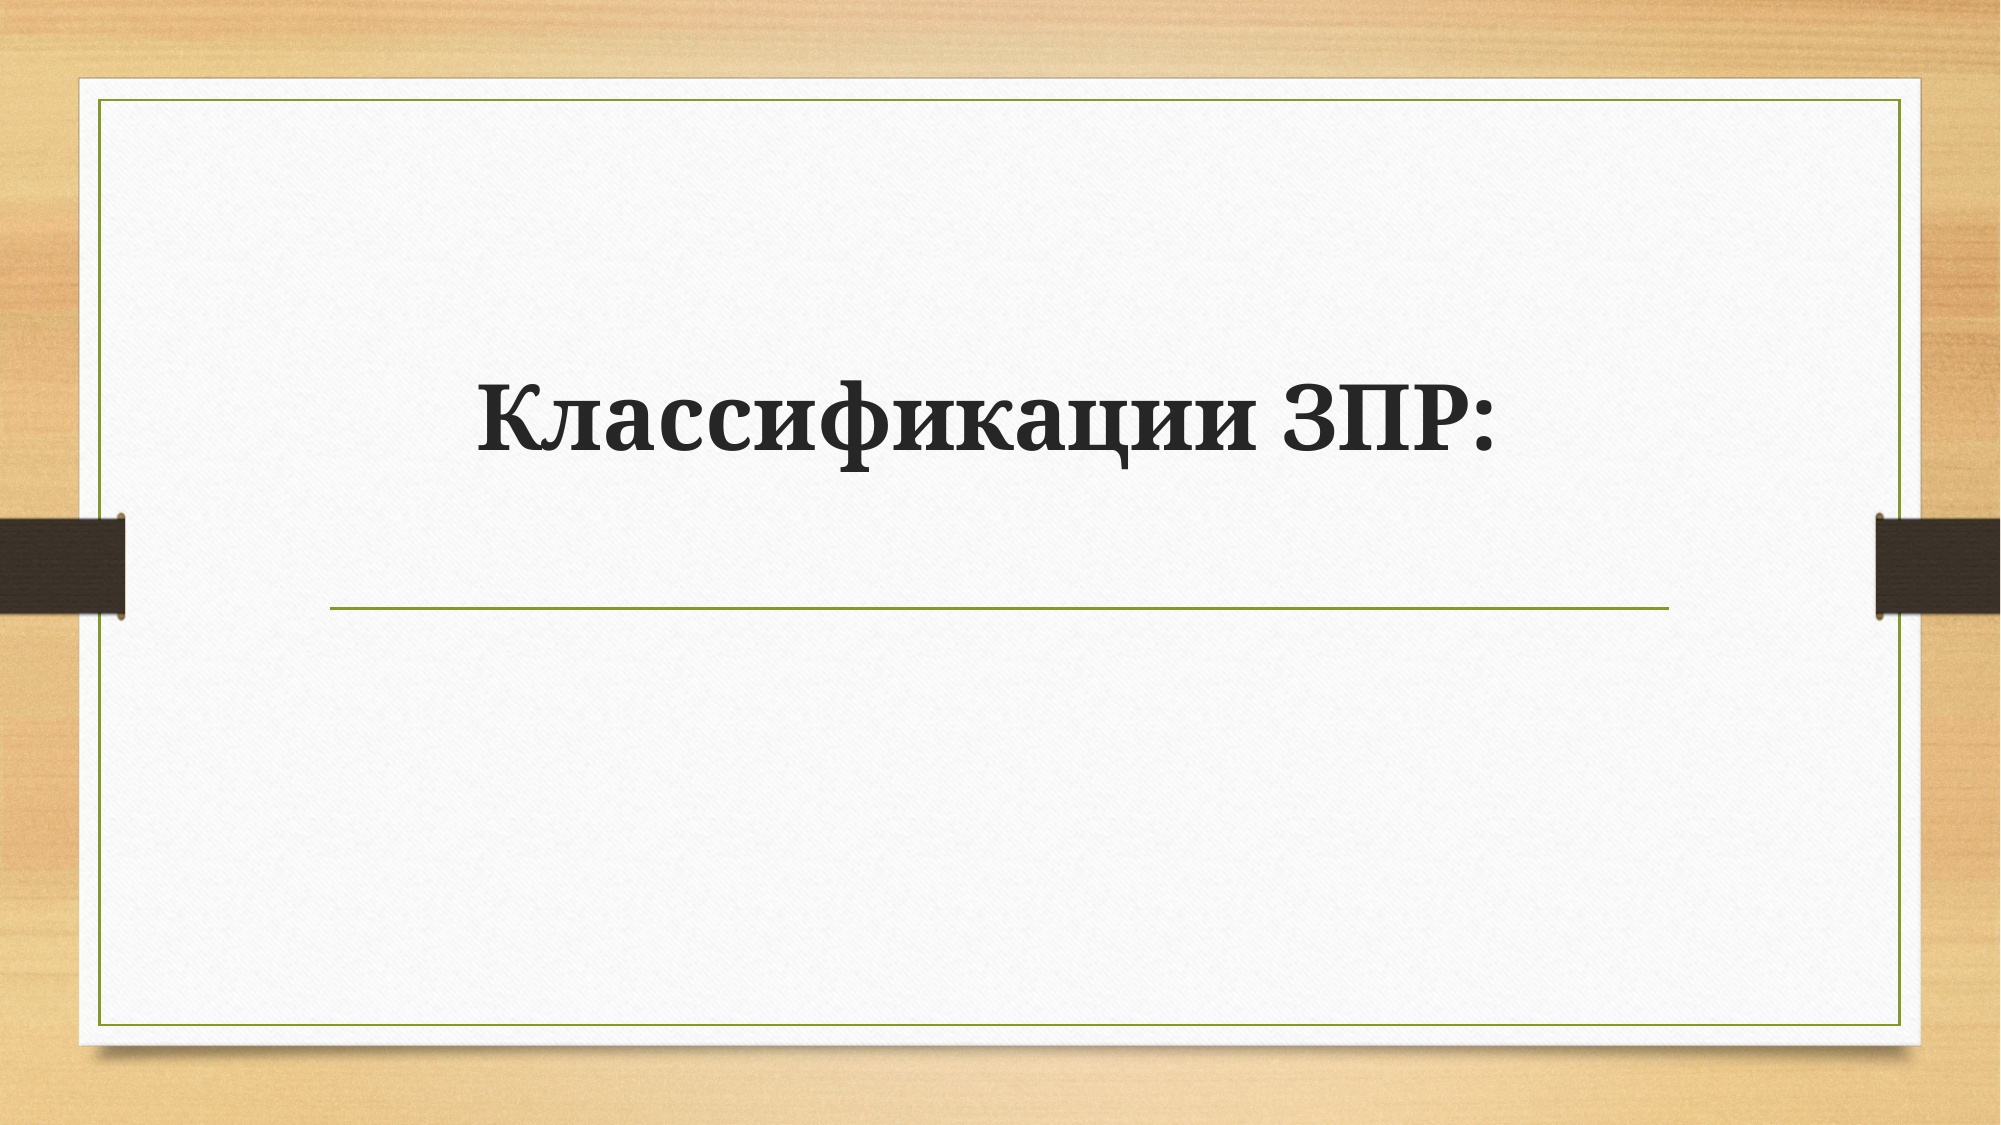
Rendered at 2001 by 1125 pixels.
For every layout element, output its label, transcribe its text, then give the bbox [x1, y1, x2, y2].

title Классификации ЗПР: [330, 287, 1669, 587]
picture [0, 0, 2001, 1125]
